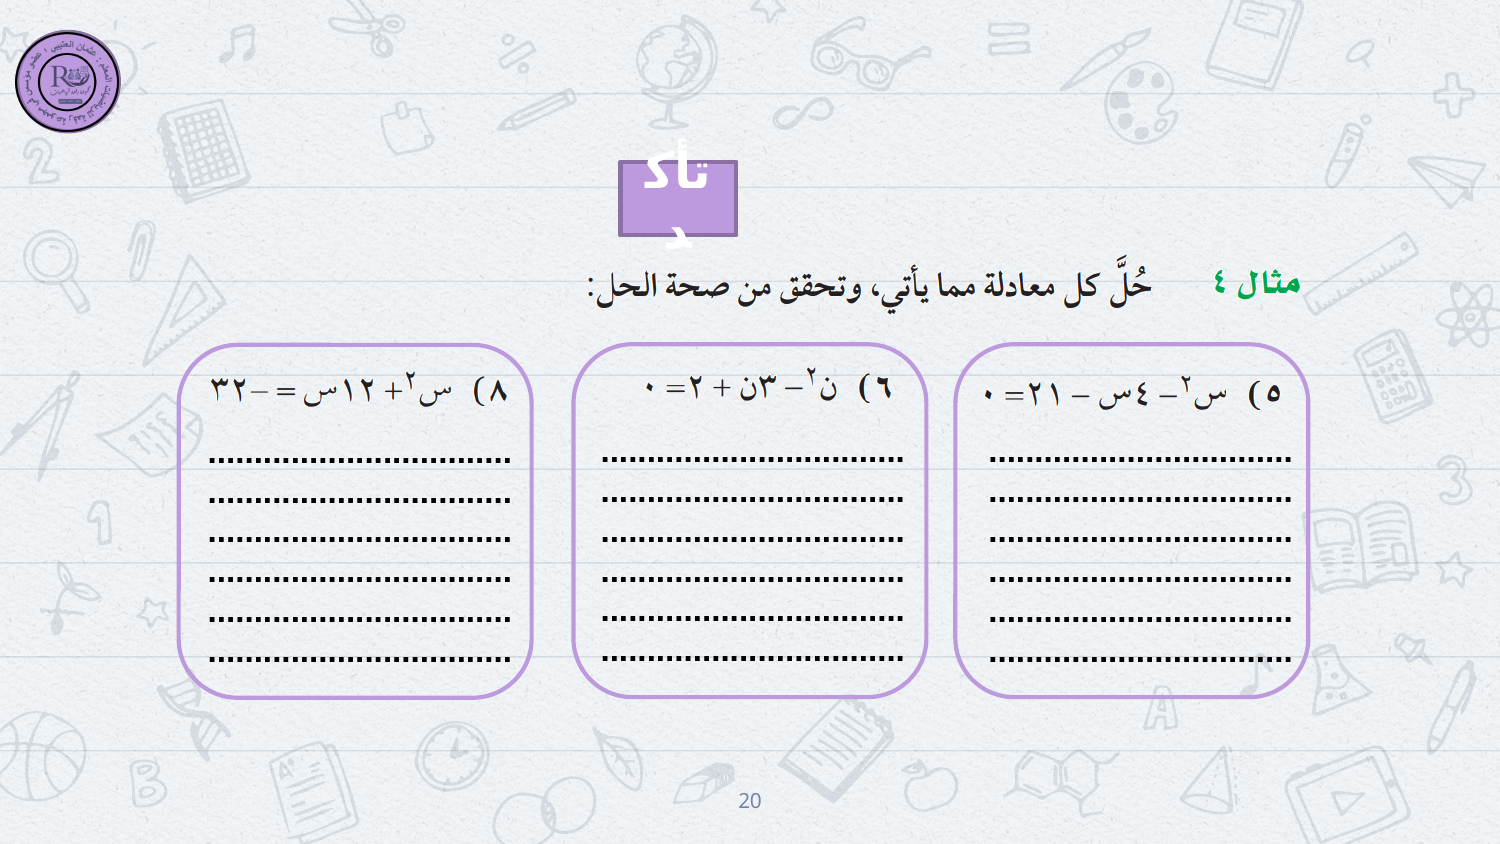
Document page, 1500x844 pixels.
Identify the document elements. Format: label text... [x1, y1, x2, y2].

text_box ...................................................................................................................................................................................................... [967, 422, 1309, 677]
text_box ...................................................................................................................................................................................................... [186, 422, 528, 677]
text_box [176, 342, 534, 672]
text_box تأكد [618, 160, 738, 237]
text_box ...................................................................................................................................................................................................... [579, 421, 921, 676]
picture [0, 0, 1500, 844]
text_box [1299, 367, 1311, 652]
slide_number 20 [705, 779, 795, 825]
text_box [953, 342, 1297, 700]
text_box [584, 676, 916, 700]
text_box [571, 342, 929, 668]
text_box [189, 677, 521, 700]
